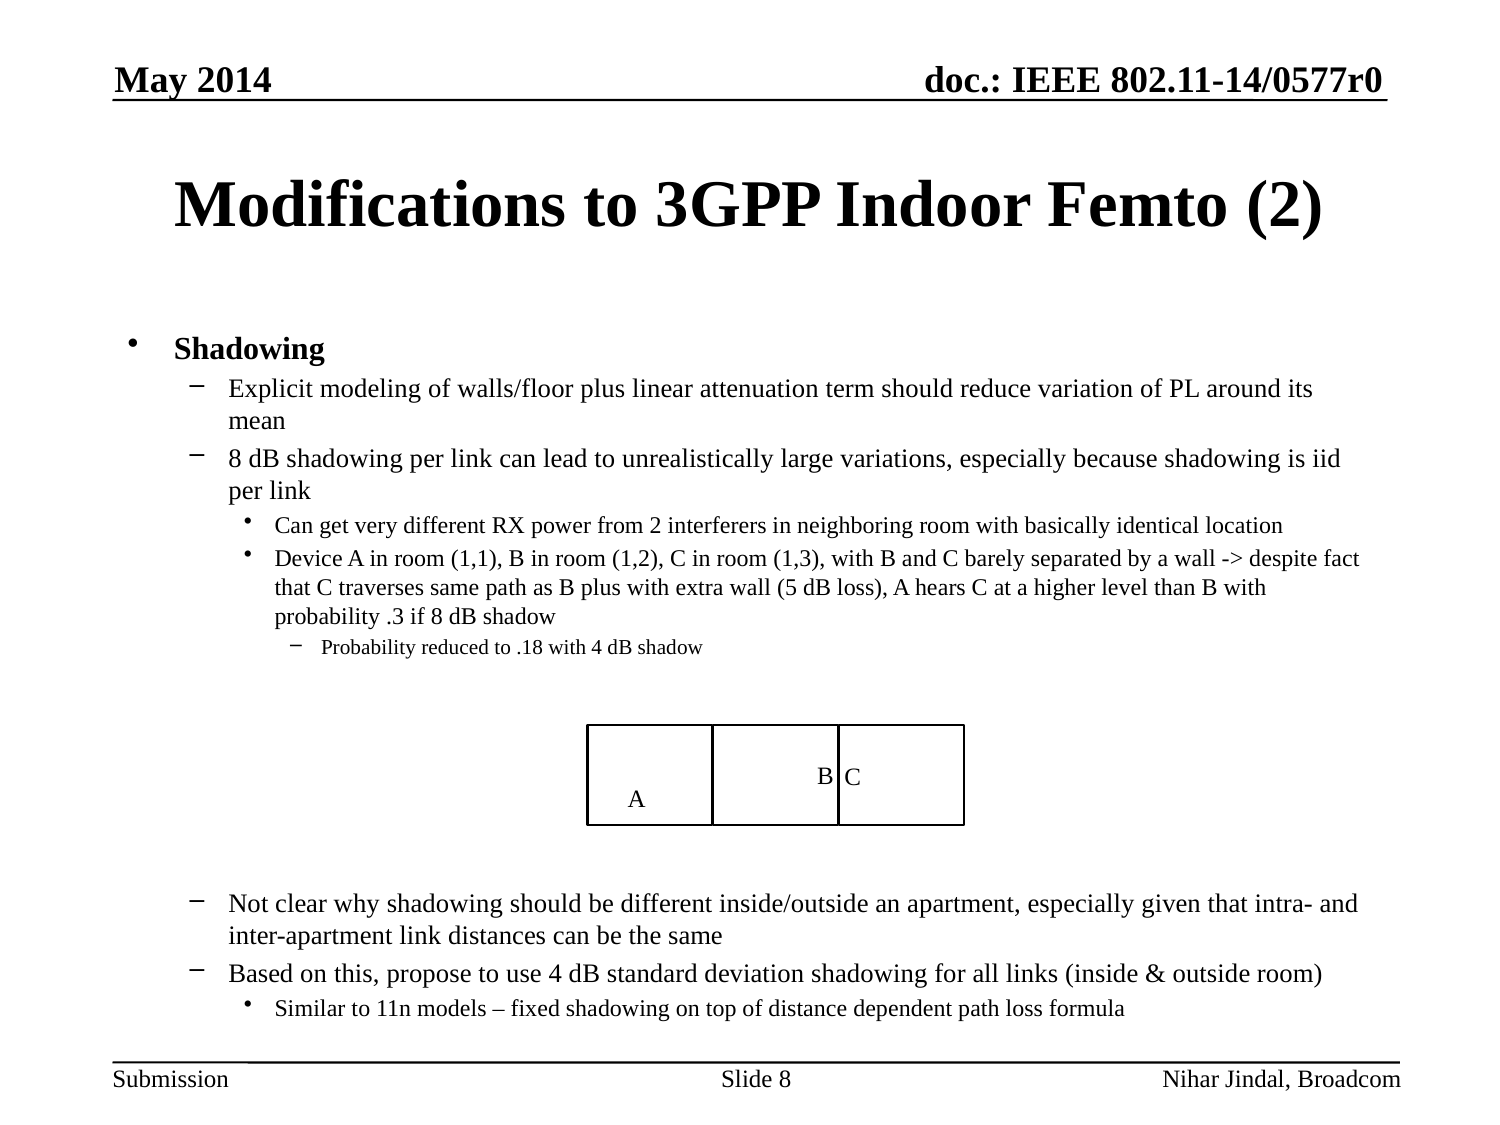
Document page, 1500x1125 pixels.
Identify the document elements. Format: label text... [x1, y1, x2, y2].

text_box B [802, 752, 829, 797]
text_box [587, 725, 713, 825]
text_box A [612, 774, 661, 820]
text_box [713, 725, 838, 825]
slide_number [114, 54, 366, 101]
text_box [838, 725, 964, 825]
footer Nihar Jindal, Broadcom [1158, 1061, 1402, 1093]
text_box C [829, 752, 877, 798]
slide_number Slide 8 [712, 1061, 800, 1093]
list Shadowing Explicit modeling of walls/floor plus linear attenuation term should reduce variation of PL around its mean 8 dB shadowing per link can lead to unrealistically large variations, especially because shadowing is iid per link Can get very different RX power from 2 interferers in neighboring room with basically identical location Device A in room (1,1), B in room (1,2), C in room (1,3), with B and C barely separated by a wall -> despite fact that C traverses same path as B plus with extra wall (5 dB loss), A hears C at a higher level than B with probability .3 if 8 dB shadow Probability reduced to .18 with 4 dB shadow Not clear why shadowing should be different inside/outside an apartment, especially given that intra- and inter-apartment link distances can be the same Based on this, propose to use 4 dB standard deviation shadowing for all links (inside & outside room) Similar to 11n models – fixed shadowing on top of distance dependent path loss formula [112, 288, 1388, 1038]
title Modifications to 3GPP Indoor Femto (2) [112, 112, 1388, 288]
